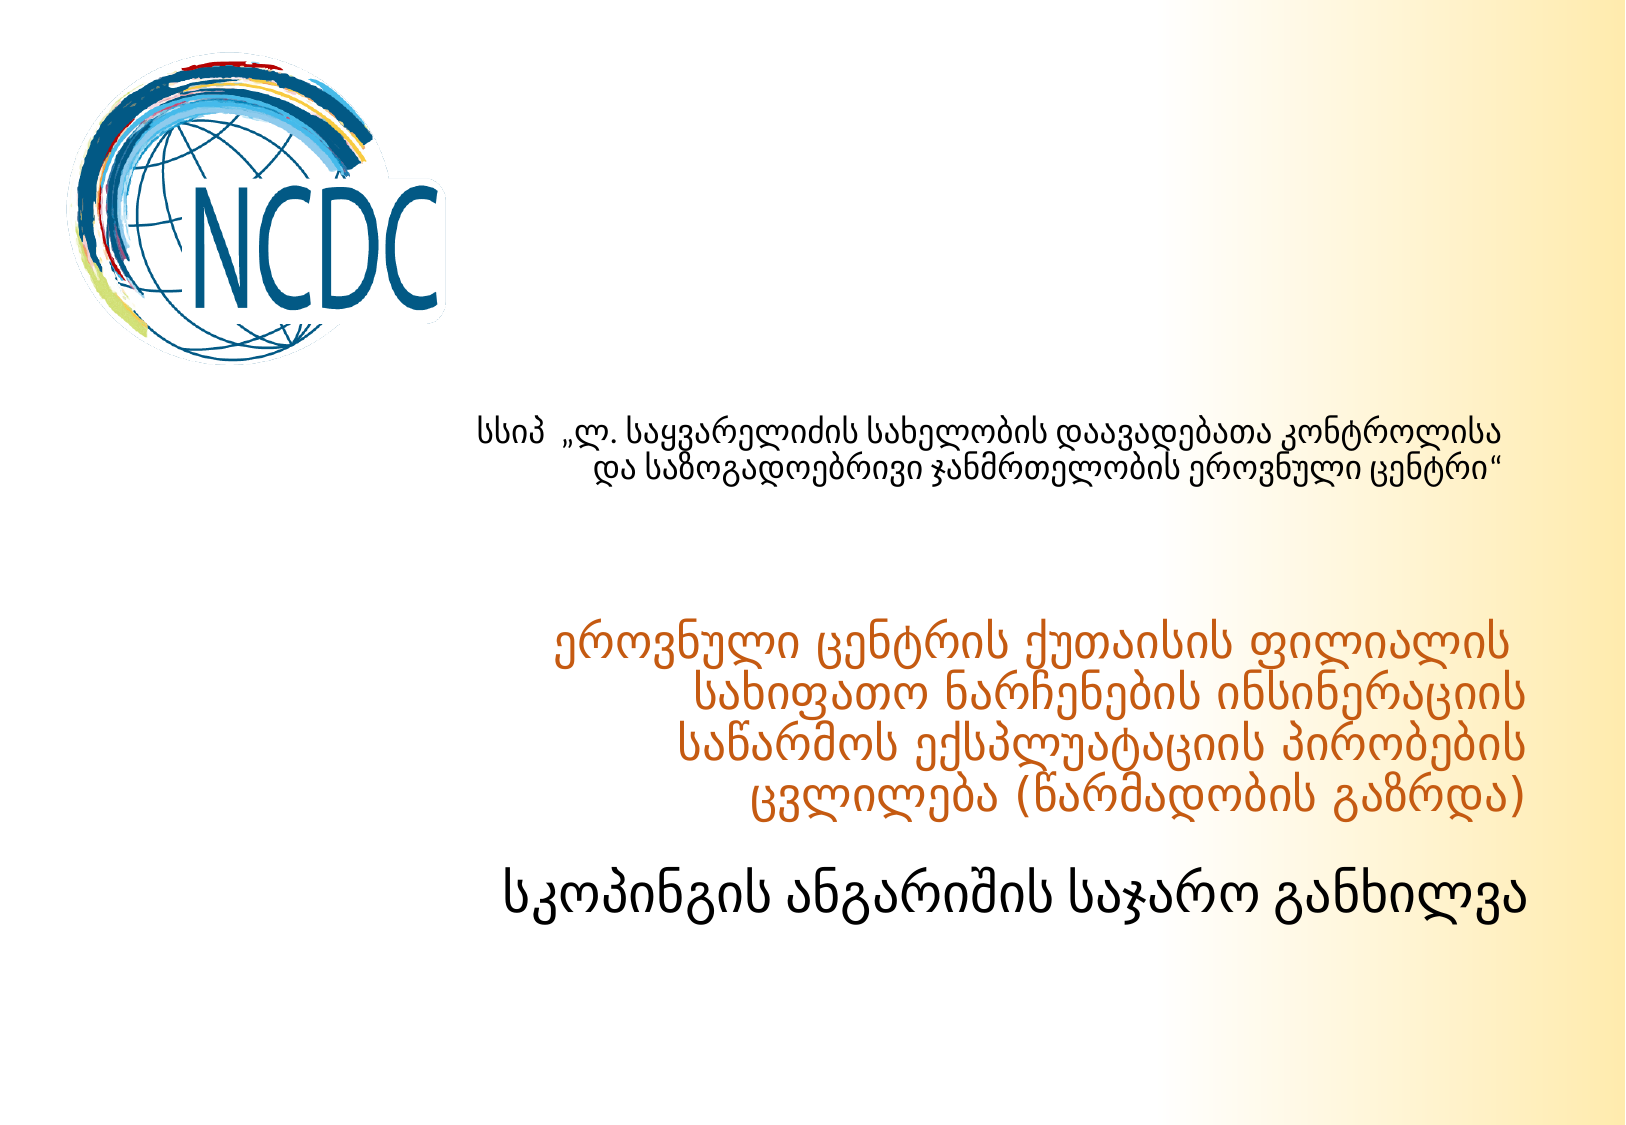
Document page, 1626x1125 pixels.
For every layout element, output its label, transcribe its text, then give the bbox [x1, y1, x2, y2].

subtitle სსიპ „ლ. საყვარელიძის სახელობის დაავადებათა კონტროლისა და საზოგადოებრივი ჯანმრთელობის ეროვნული ცენტრი“ [421, 407, 1519, 500]
picture [66, 52, 446, 365]
text_box სკოპინგის ანგარიშის საჯარო განხილვა [445, 859, 1543, 952]
title ეროვნული ცენტრის ქუთაისის ფილიალის სახიფათო ნარჩენების ინსინერაციის საწარმოს ექსპლუატაციის პირობების ცვლილება (წარმადობის გაზრდა) [445, 650, 1543, 859]
